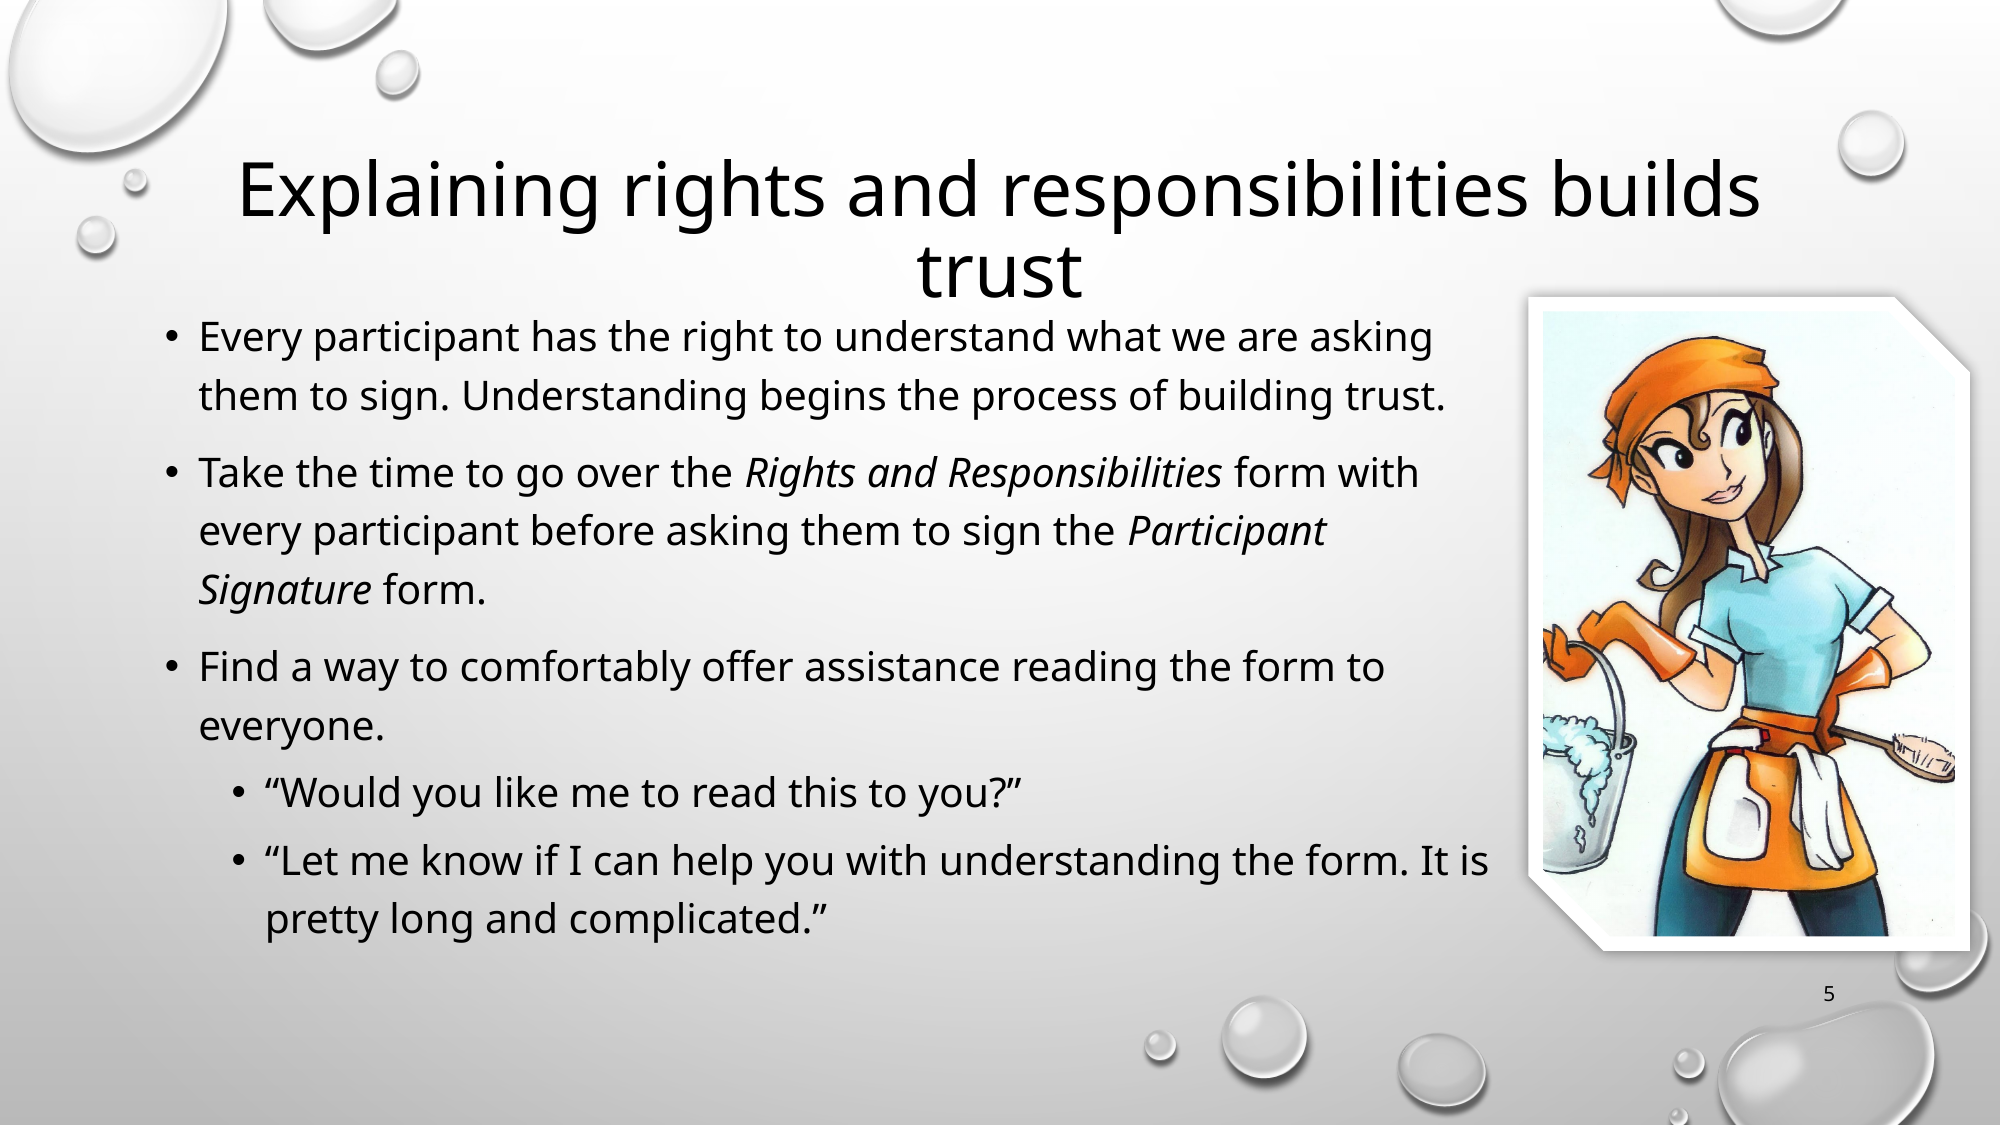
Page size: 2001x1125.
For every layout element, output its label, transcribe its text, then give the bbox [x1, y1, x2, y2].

title Explaining rights and responsibilities builds trust [149, 101, 1851, 295]
picture [0, 0, 2000, 1125]
list Every participant has the right to understand what we are asking them to sign. Understanding begins the process of building trust. Take the time to go over the Rights and Responsibilities form with every participant before asking them to sign the Participant Signature form. Find a way to comfortably offer assistance reading the form to everyone. “Would you like me to read this to you?” “Let me know if I can help you with understanding the form. It is pretty long and complicated.” [149, 293, 1521, 950]
slide_number 5 [1724, 965, 1851, 1025]
